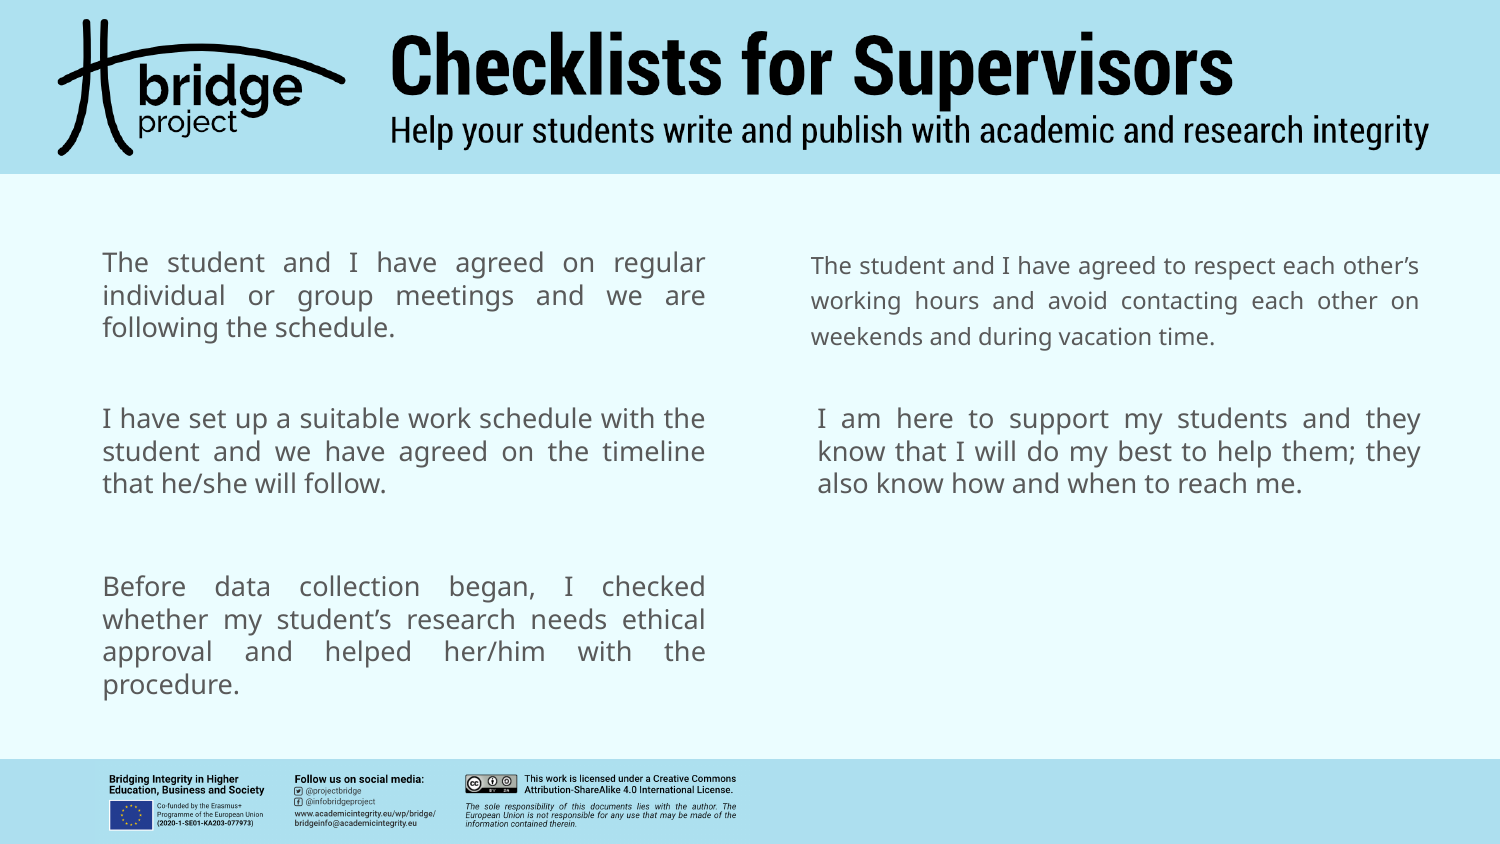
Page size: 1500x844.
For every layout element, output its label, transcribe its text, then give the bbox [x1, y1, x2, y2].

list I am here to support my students and they know that I will do my best to help them; they also know how and when to reach me. [779, 386, 1436, 538]
picture [95, 761, 750, 844]
text_box Before data collection began, I checked whether my student’s research needs ethical approval and helped her/him with the procedure. [64, 554, 721, 707]
picture [0, 0, 1500, 175]
list The student and I have agreed on regular individual or group meetings and we are following the schedule. [64, 230, 721, 370]
list I have set up a suitable work schedule with the student and we have agreed on the timeline that he/she will follow. [64, 386, 721, 538]
list The student and I have agreed to respect each other’s working hours and avoid contacting each other on weekends and during vacation time. [779, 230, 1436, 370]
